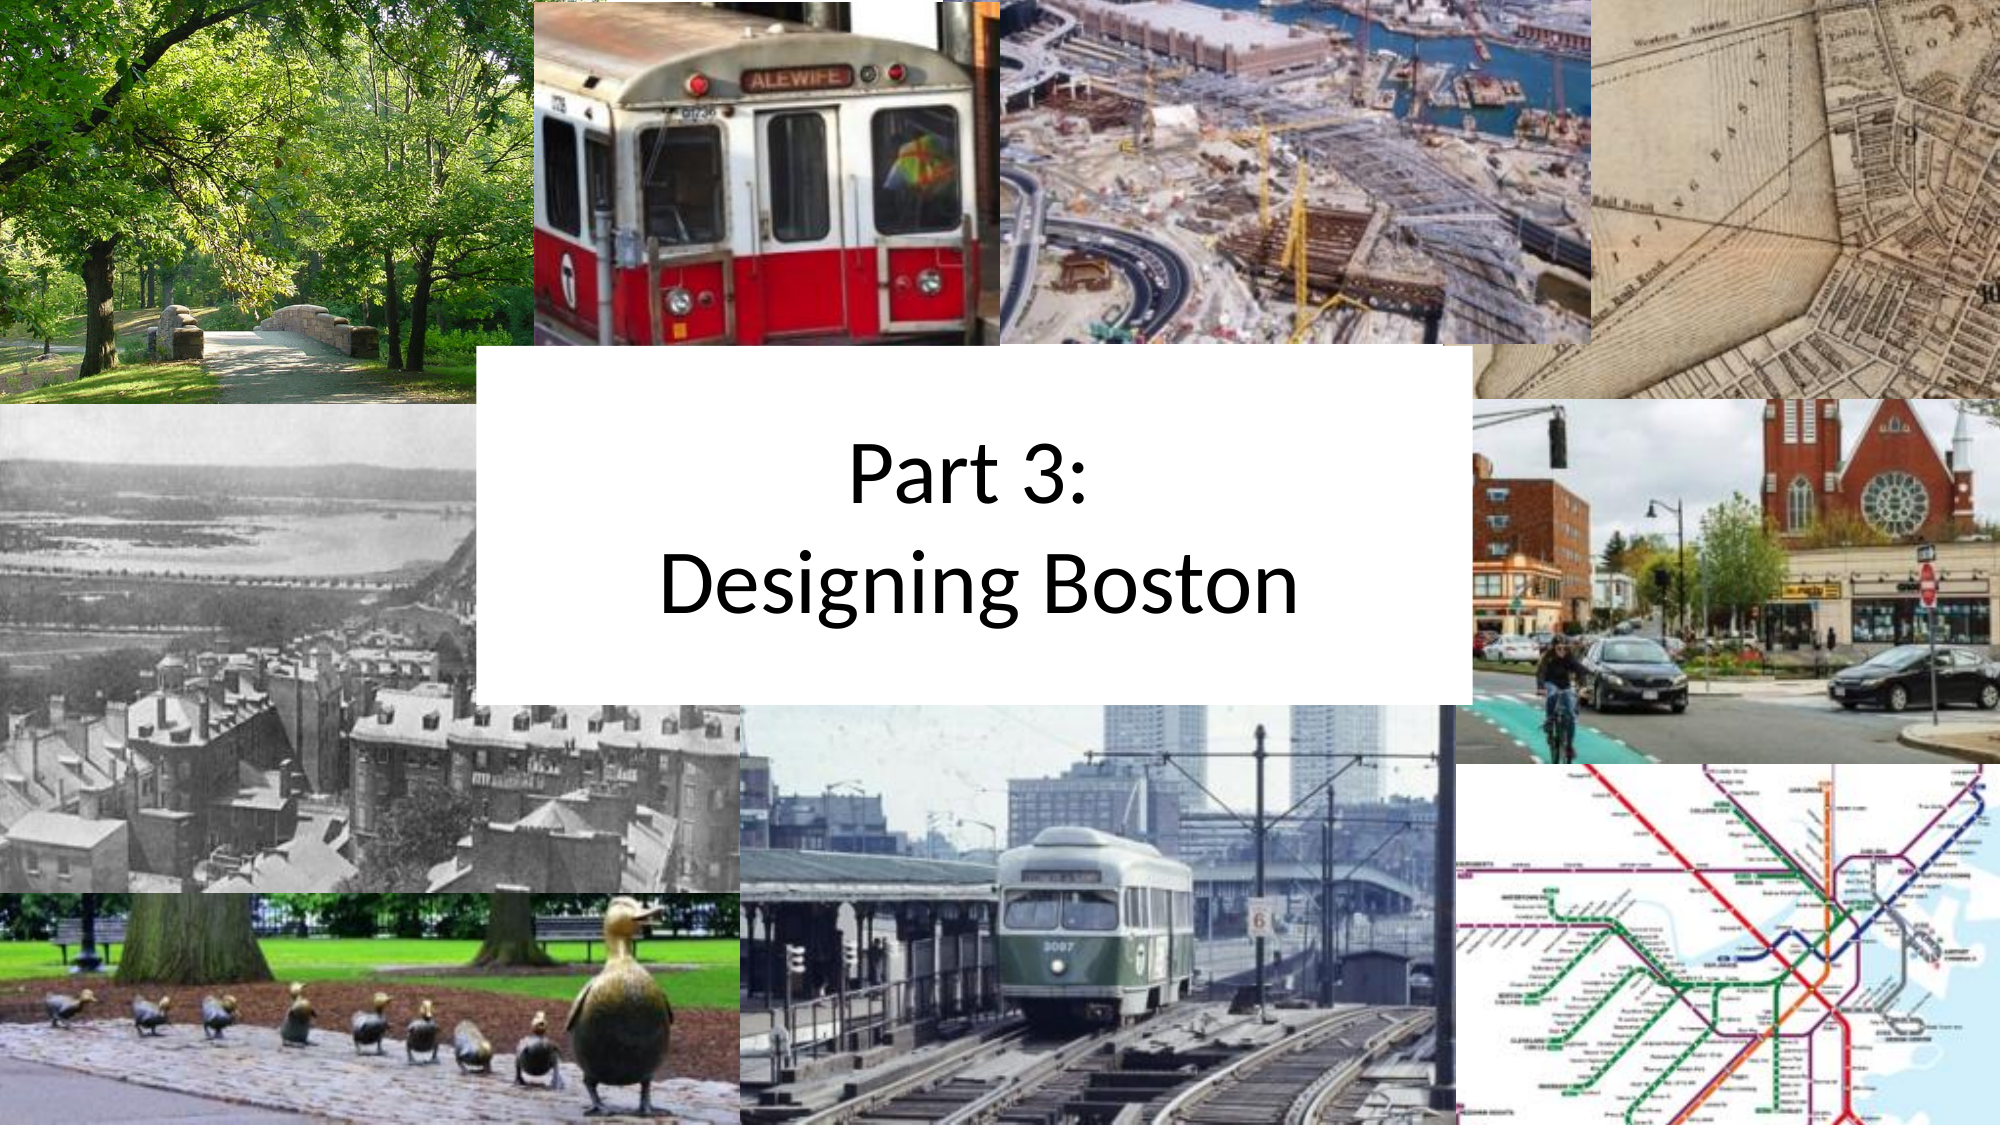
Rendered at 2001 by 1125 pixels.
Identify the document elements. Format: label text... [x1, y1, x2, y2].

text_box [607, 345, 1454, 704]
picture [0, 0, 2000, 1125]
text_box Part 3: Designing Boston [743, 404, 1317, 640]
